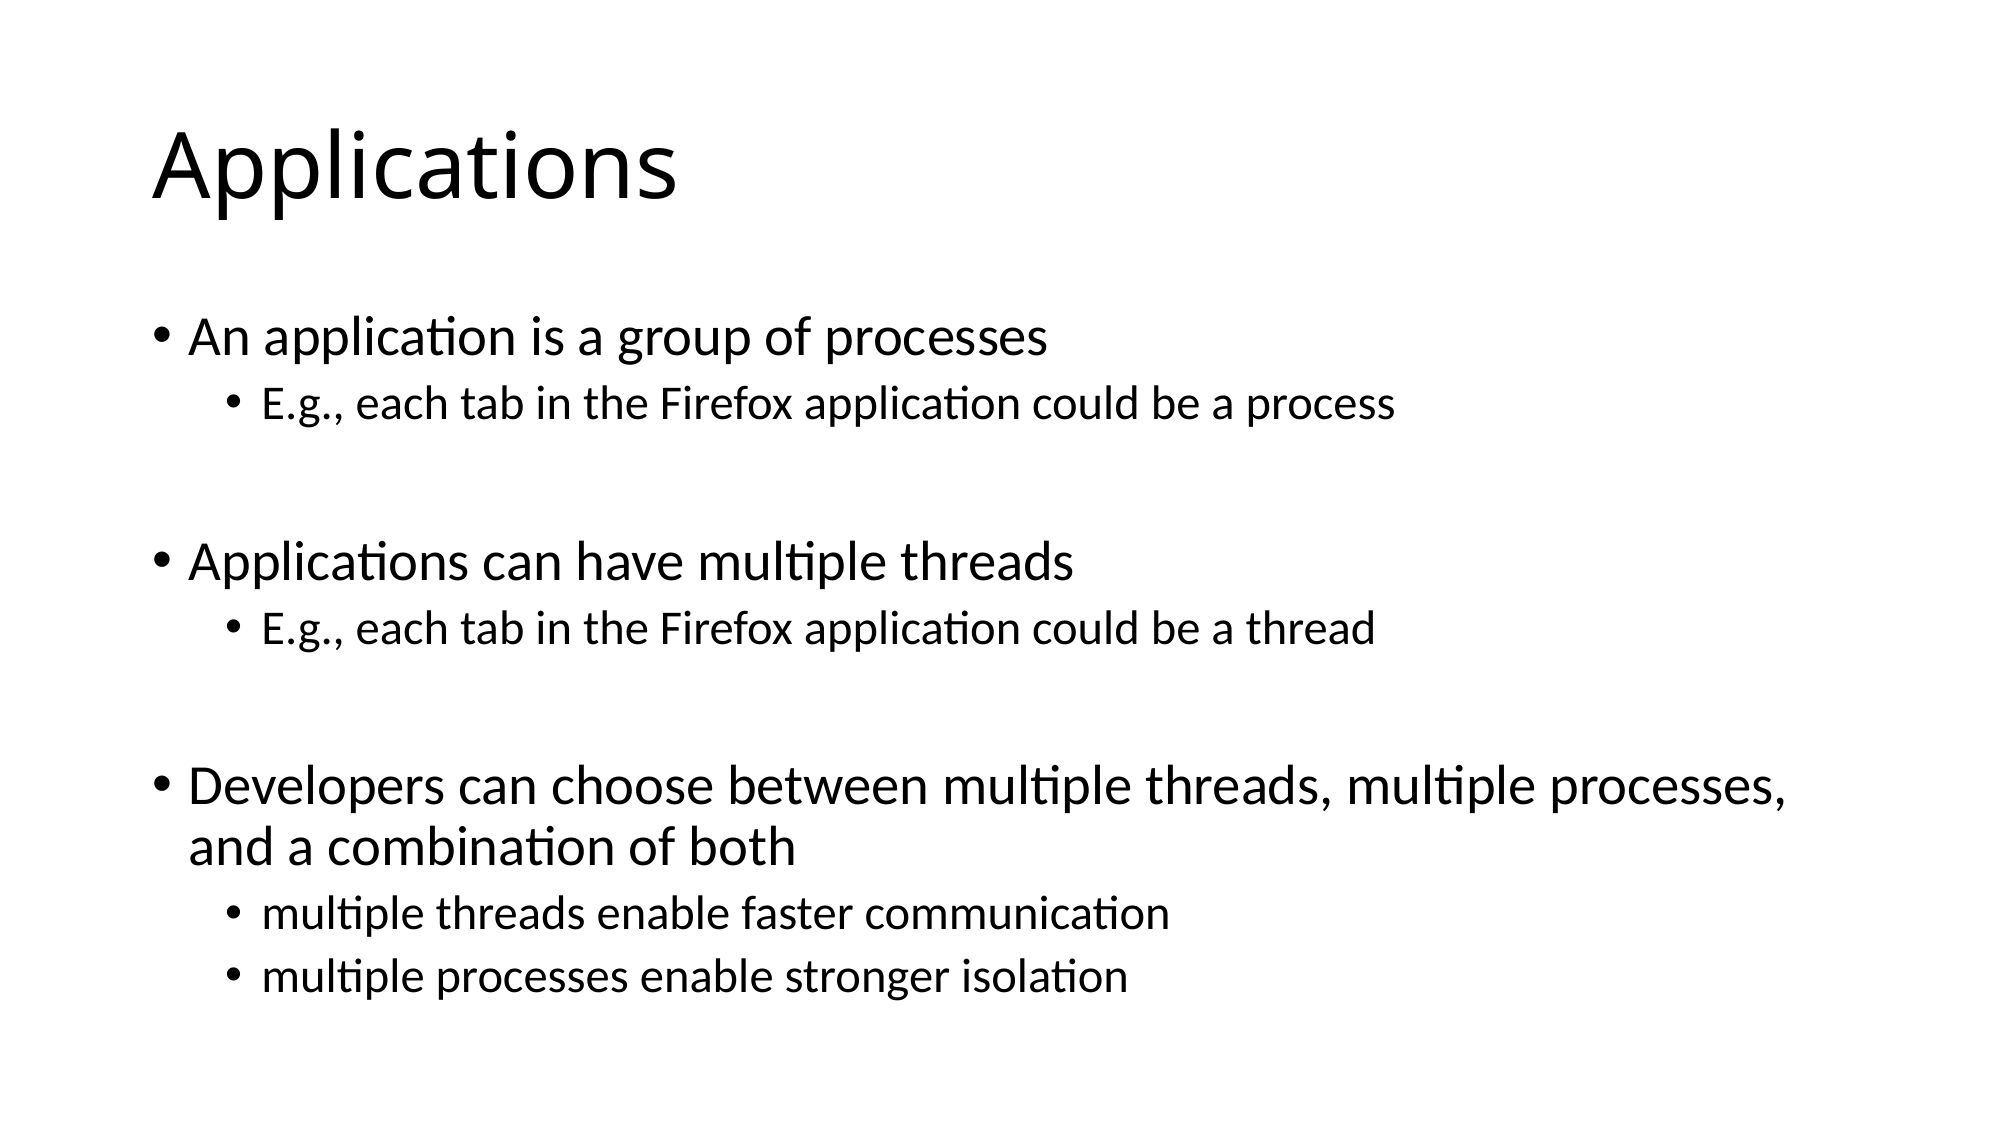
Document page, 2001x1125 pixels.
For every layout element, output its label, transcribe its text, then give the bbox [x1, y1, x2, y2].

list An application is a group of processes E.g., each tab in the Firefox application could be a process Applications can have multiple threads E.g., each tab in the Firefox application could be a thread Developers can choose between multiple threads, multiple processes, and a combination of both multiple threads enable faster communication multiple processes enable stronger isolation [137, 299, 1863, 1014]
title Applications [137, 59, 1863, 278]
